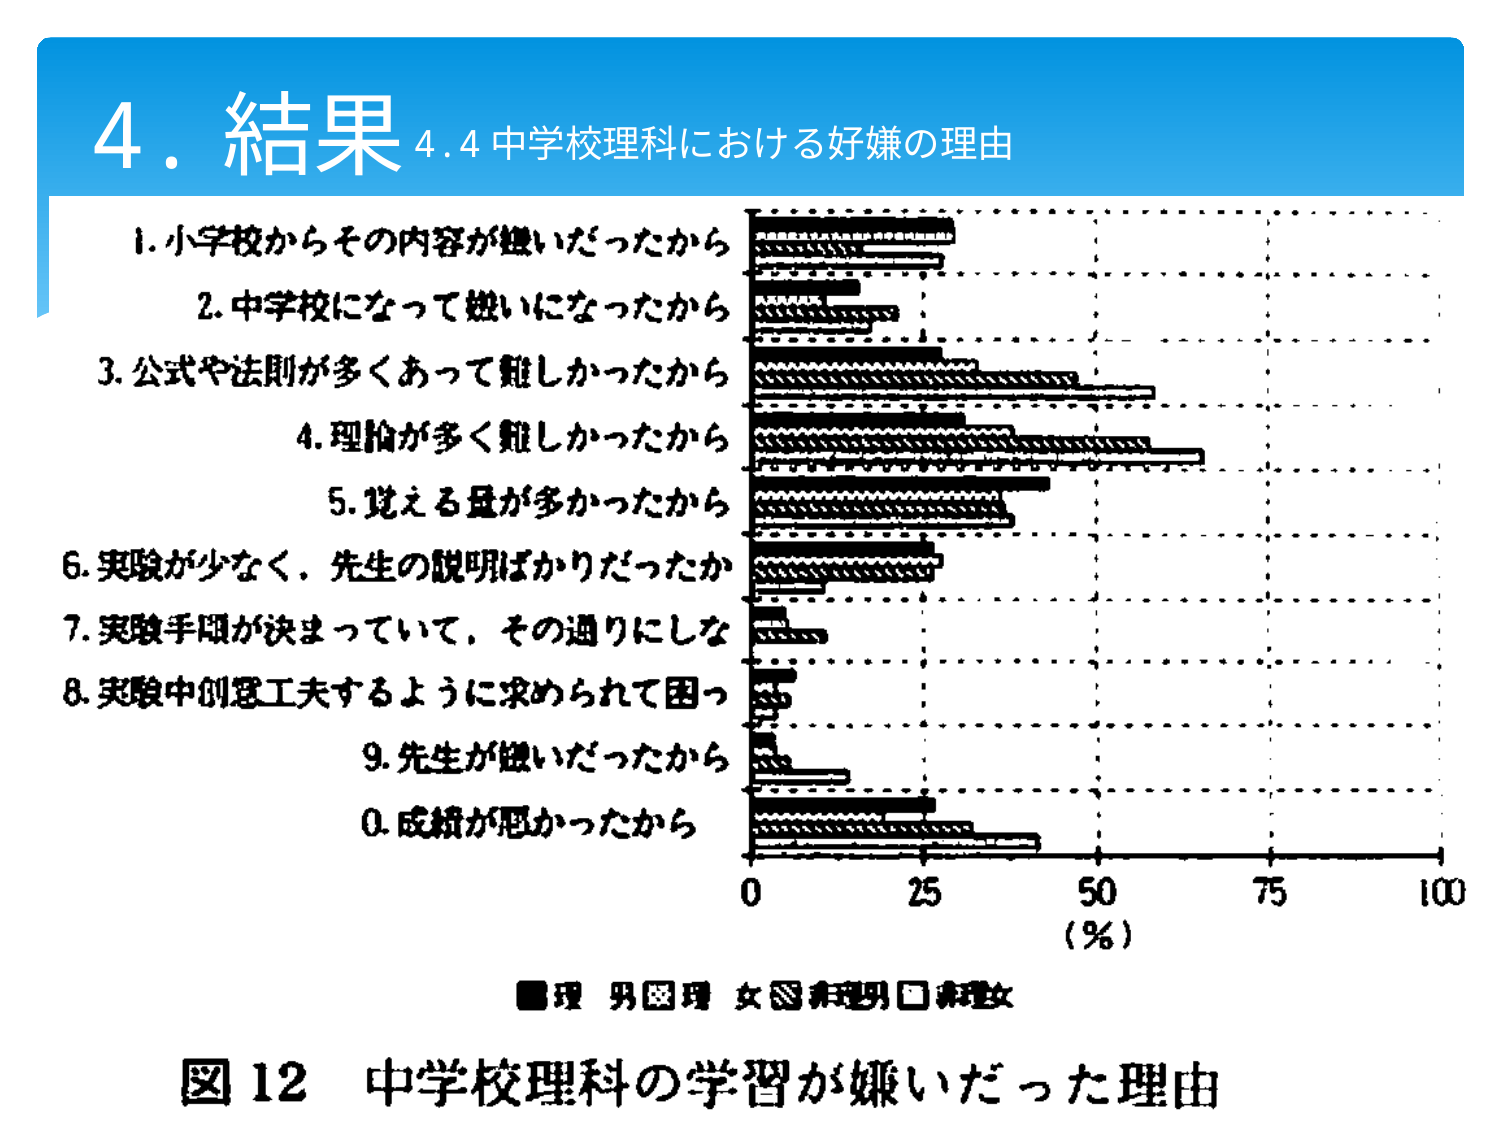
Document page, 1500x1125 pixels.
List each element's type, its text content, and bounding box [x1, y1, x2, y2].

text_box 4.4中学校理科における好嫌の理由 [399, 112, 1120, 173]
picture [49, 196, 1470, 1121]
title 4.結果 [75, 55, 1425, 193]
